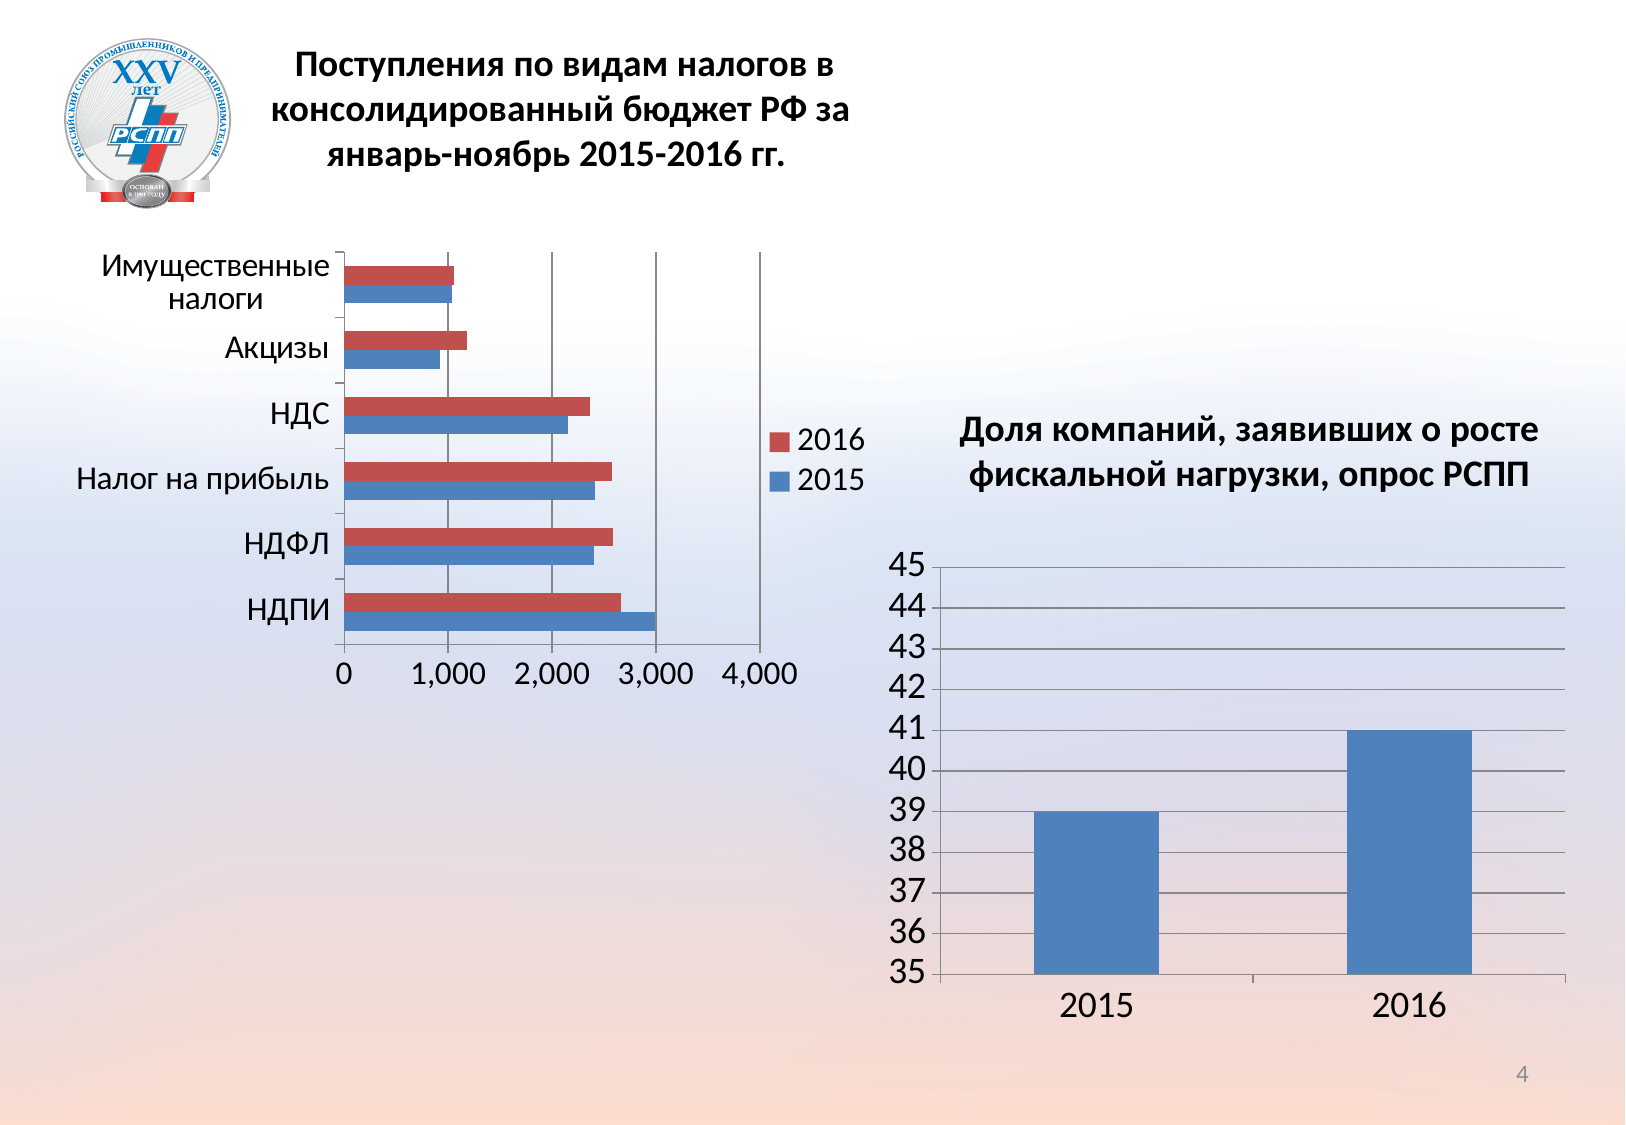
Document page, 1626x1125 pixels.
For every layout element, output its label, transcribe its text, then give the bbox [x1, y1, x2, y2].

slide_number 4 [1164, 1045, 1544, 1103]
text_box Поступления по видам налогов в консолидированный бюджет РФ за январь-ноябрь 2015-2016 гг. [245, 31, 876, 182]
chart [50, 231, 1580, 1037]
text_box Доля компаний, заявивших о росте фискальной нагрузки, опрос РСПП [930, 397, 1569, 502]
